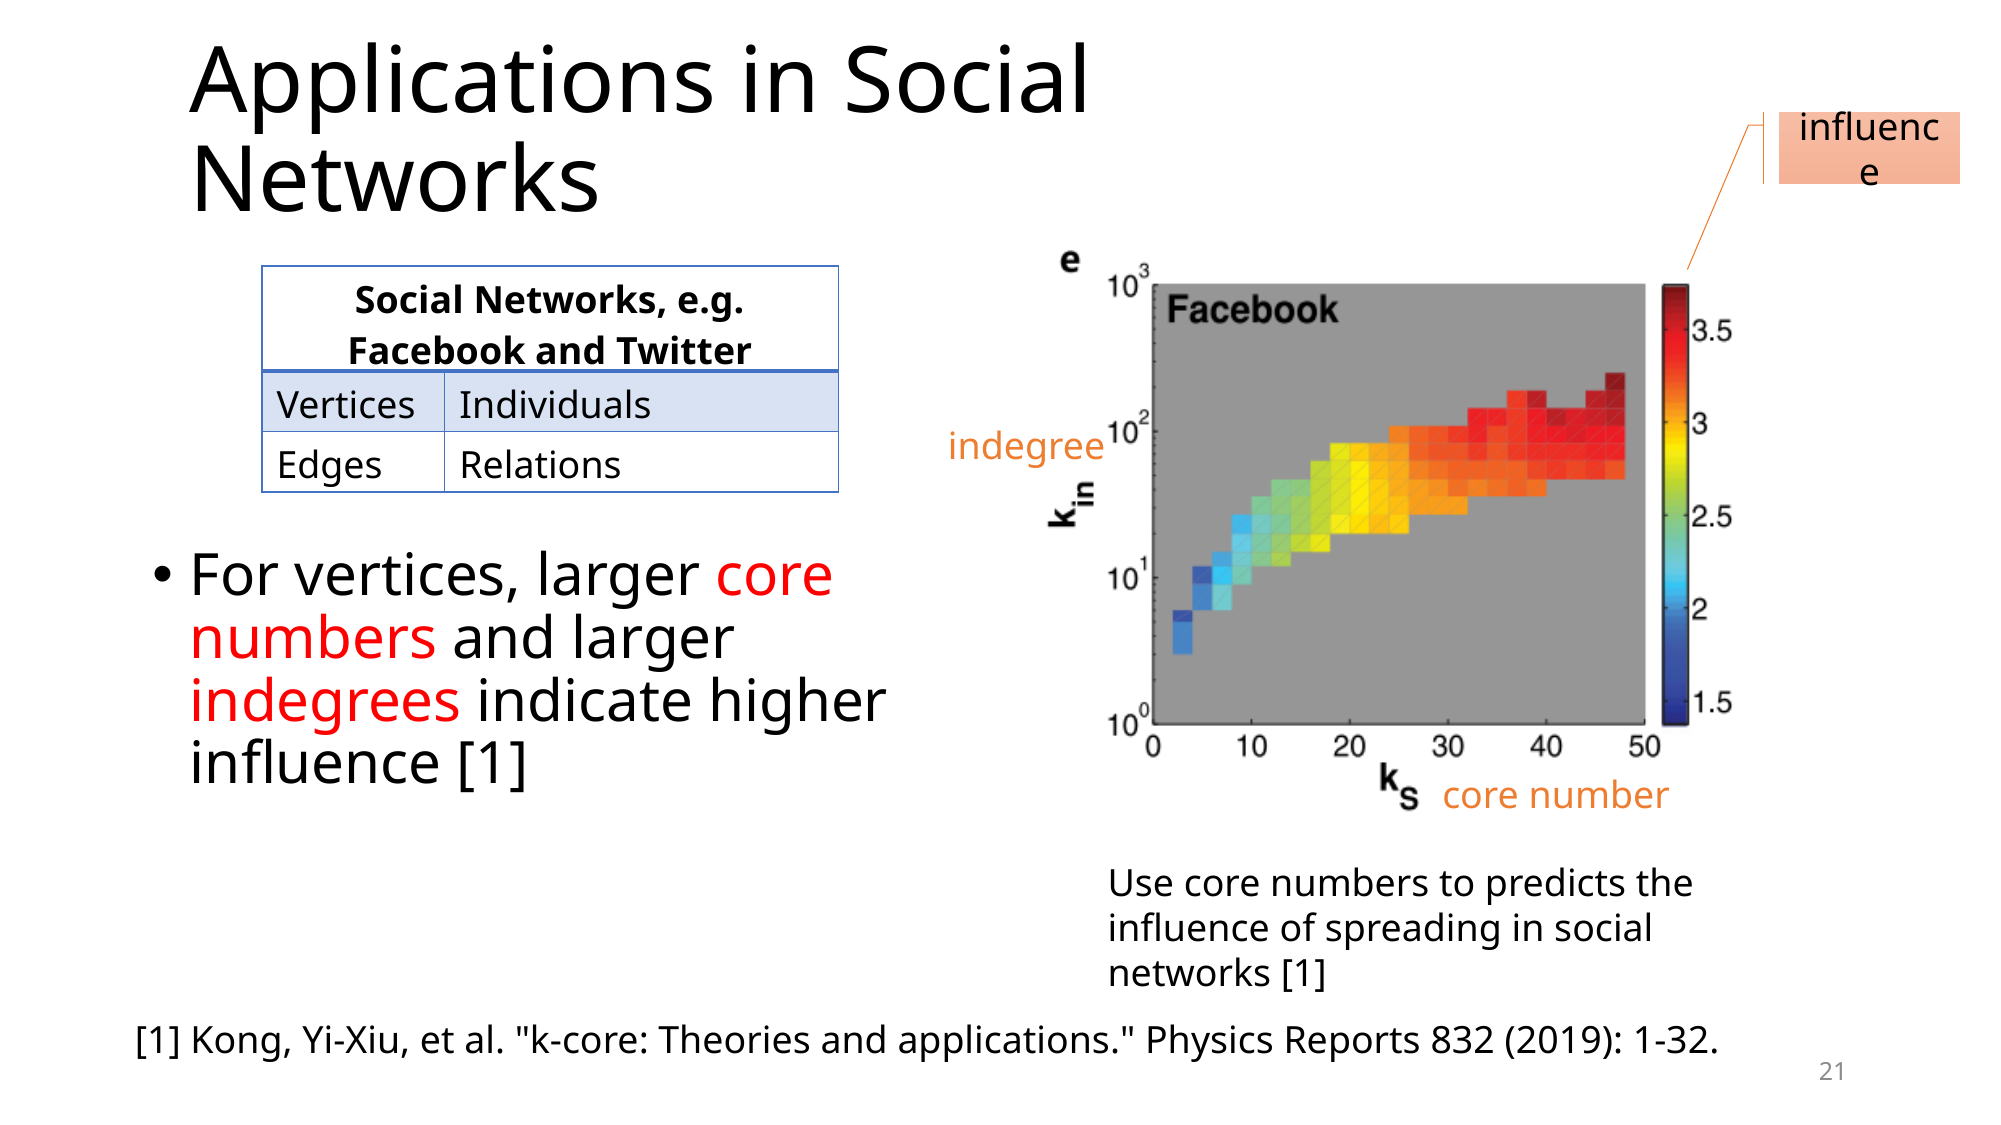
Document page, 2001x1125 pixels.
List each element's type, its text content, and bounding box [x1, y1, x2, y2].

title Applications in Social Networks [174, 23, 1521, 242]
table_cell Vertices [263, 373, 444, 431]
text_box indegree [933, 414, 1035, 474]
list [1035, 235, 1778, 836]
table_cell Edges [263, 432, 444, 491]
list For vertices, larger core numbers and larger indegrees indicate higher influence [1] [137, 537, 985, 1008]
table_cell Individuals [445, 373, 838, 431]
table_cell Relations [445, 432, 838, 491]
slide_number 21 [1412, 1042, 1863, 1103]
text_box [1] Kong, Yi-Xiu, et al. "k-core: Theories and applications." Physics Reports 832 (2019): 1-32. [120, 1008, 1789, 1069]
table_header Social Networks, e.g. Facebook and Twitter [263, 267, 838, 369]
text_box Use core numbers to predicts the influence of spreading in social networks [1] [1092, 851, 1814, 1047]
text_box influence [1779, 112, 1960, 184]
